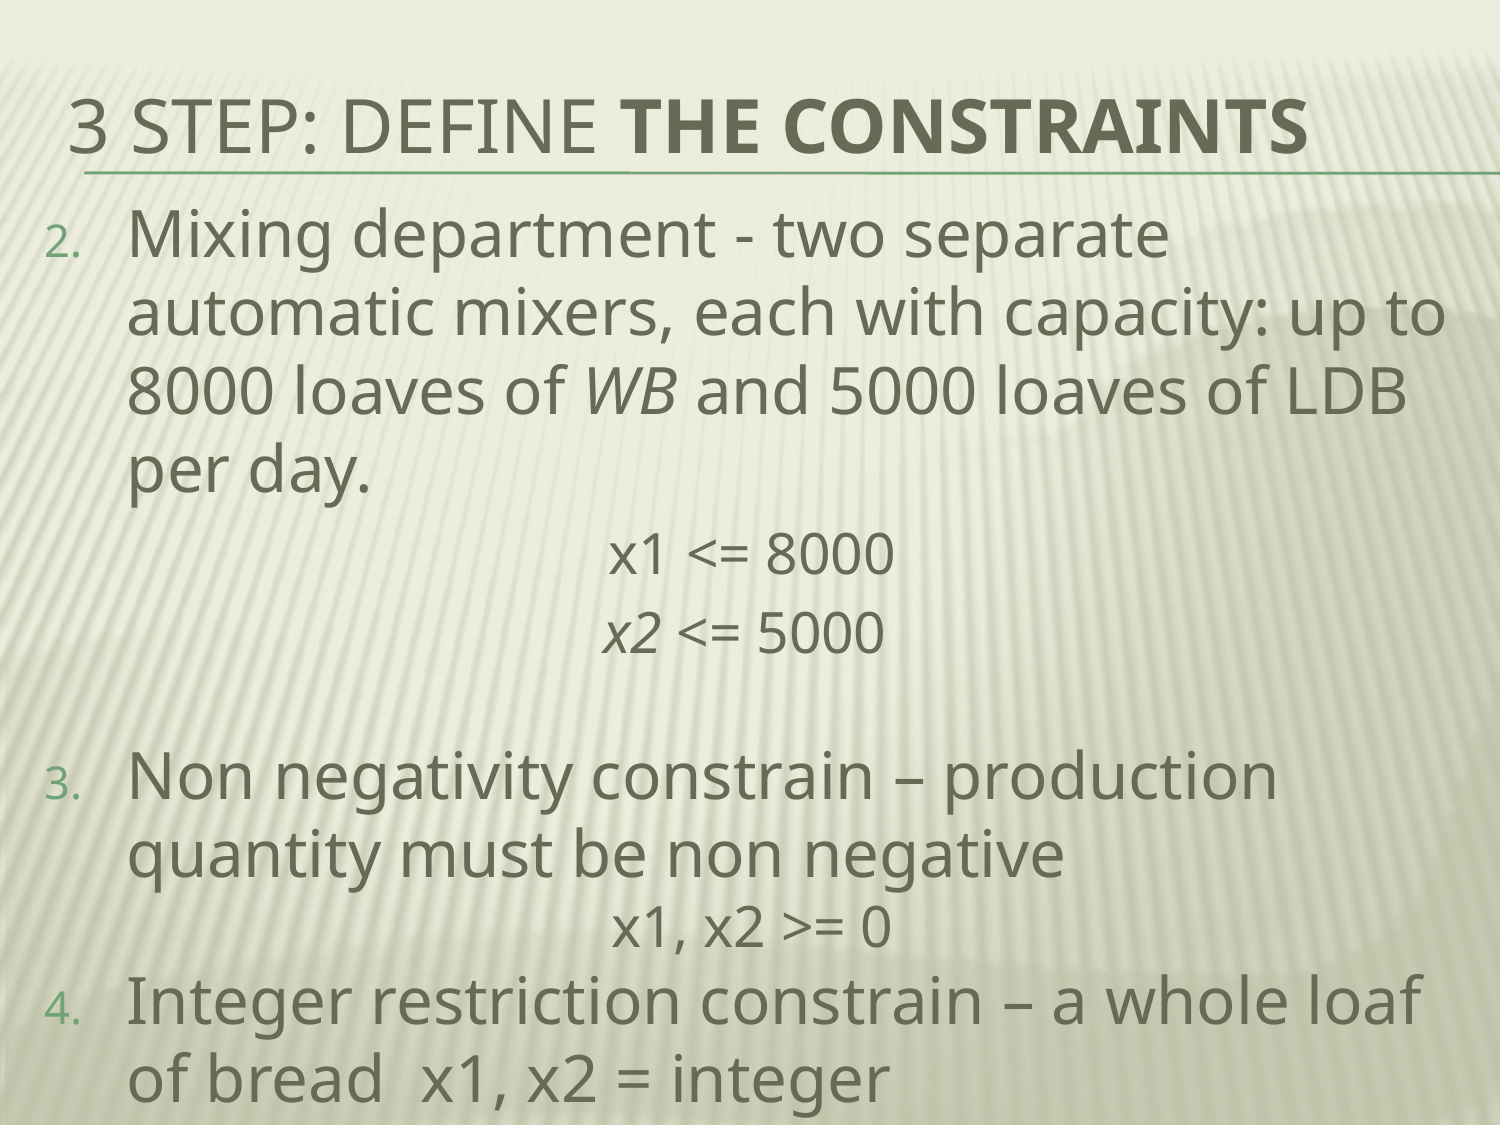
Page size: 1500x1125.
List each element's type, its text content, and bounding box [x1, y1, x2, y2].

list Mixing department - two separate automatic mixers, each with capacity: up to 8000 loaves of WB and 5000 loaves of LDB per day. x1 <= 8000 x2 <= 5000 Non negativity constrain – production quantity must be non negative x1, x2 >= 0 Integer restriction constrain – a whole loaf of bread x1, x2 = integer [29, 184, 1475, 1125]
title 3 step: define the Constraints [53, 54, 1479, 192]
